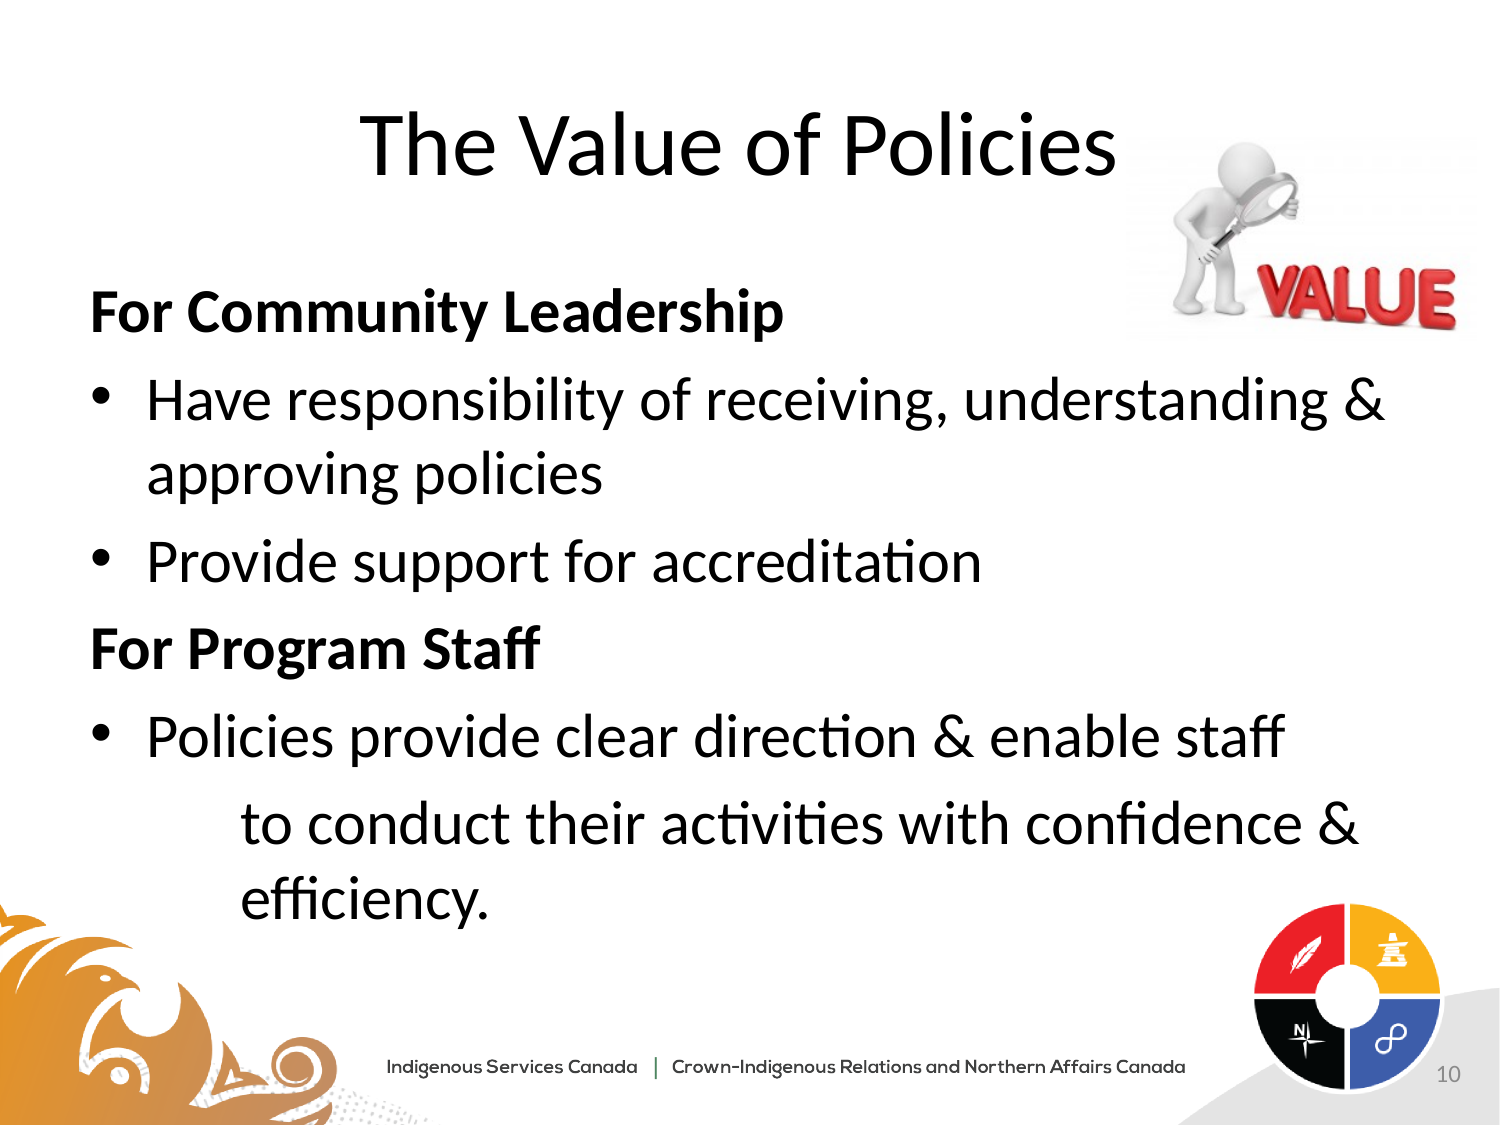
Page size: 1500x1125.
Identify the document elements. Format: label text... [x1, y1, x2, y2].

list For Community Leadership Have responsibility of receiving, understanding & approving policies Provide support for accreditation For Program Staff Policies provide clear direction & enable staff to conduct their activities with confidence & efficiency. [75, 262, 1425, 1005]
title The Value of Policies [75, 45, 1425, 233]
slide_number 10 [1126, 1042, 1477, 1103]
picture [0, 1, 1500, 1125]
